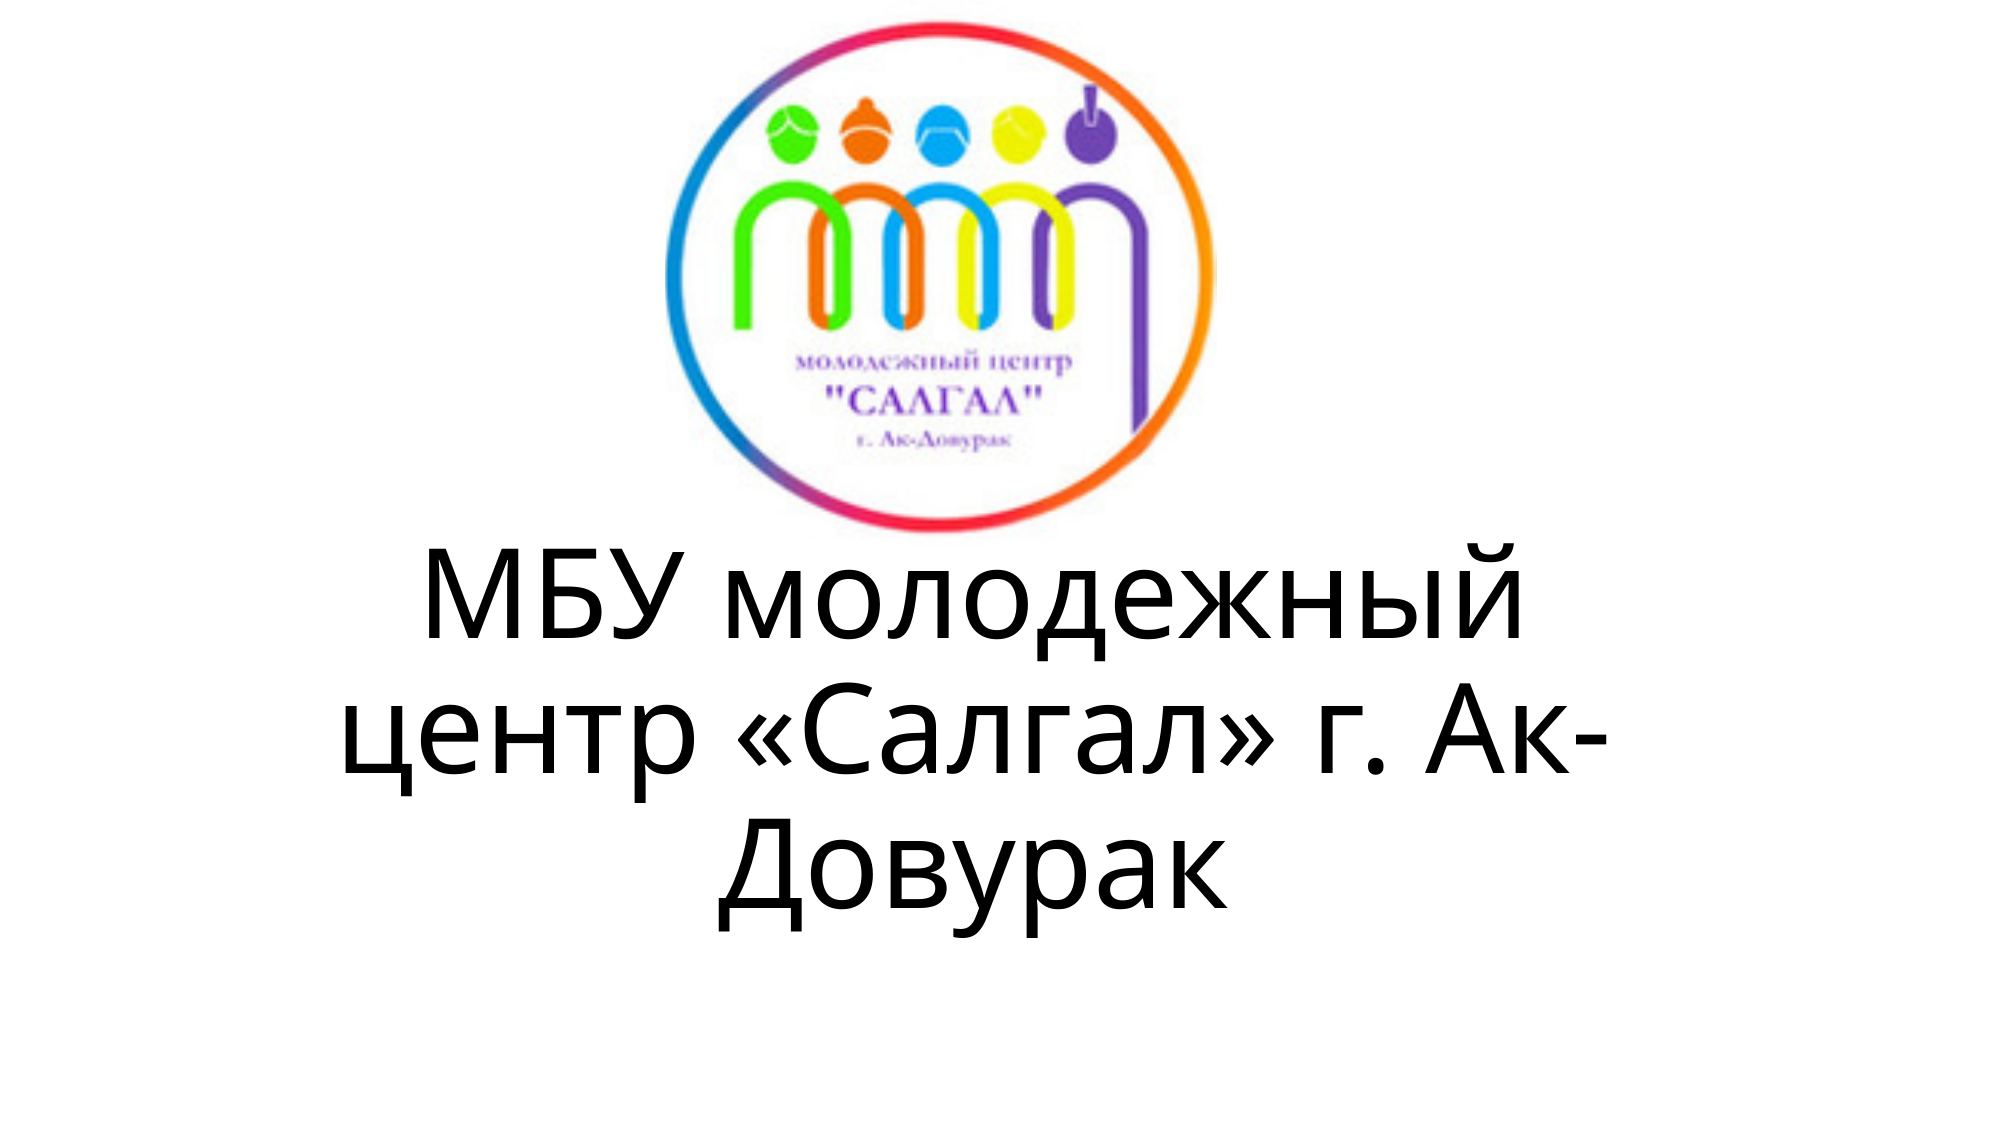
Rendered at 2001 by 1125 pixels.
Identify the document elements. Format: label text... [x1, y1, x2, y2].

title МБУ молодежный центр «Салгал» г. Ак-Довурак [224, 551, 1725, 943]
picture [665, 0, 1217, 552]
